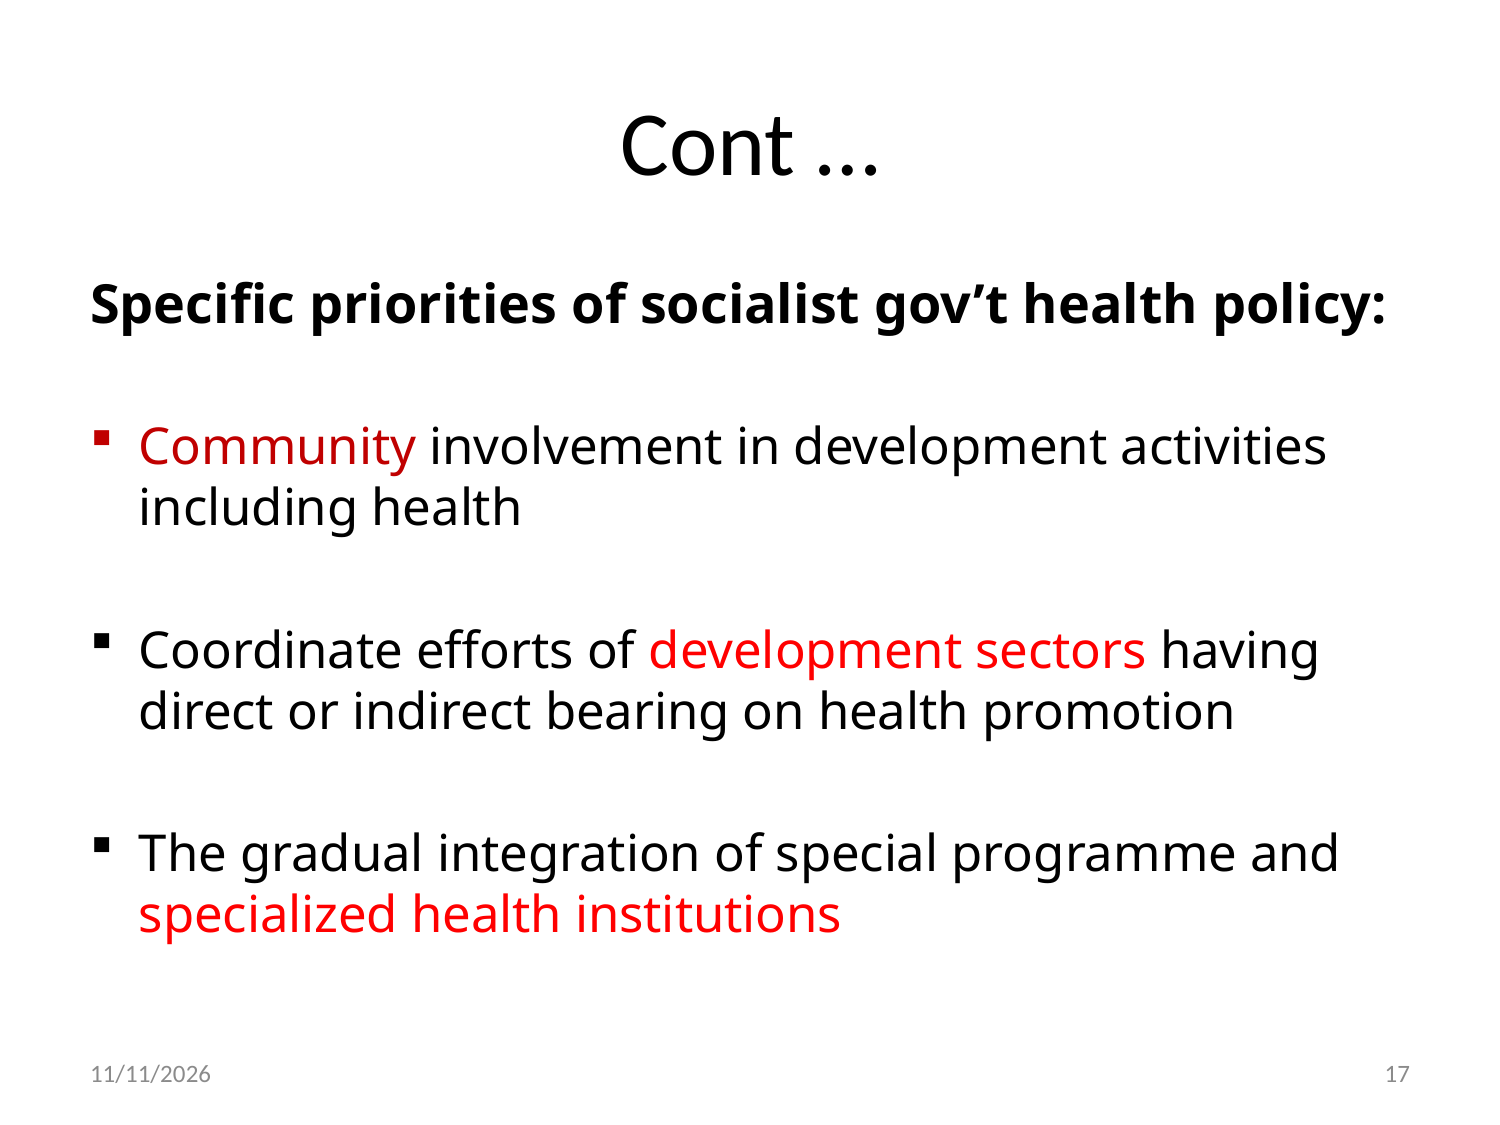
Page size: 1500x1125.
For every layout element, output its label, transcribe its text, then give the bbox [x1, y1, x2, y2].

title Cont … [75, 45, 1425, 233]
list Specific priorities of socialist gov’t health policy: Community involvement in development activities including health Coordinate efforts of development sectors having direct or indirect bearing on health promotion The gradual integration of special programme and specialized health institutions [75, 262, 1425, 1005]
slide_number 17 [1074, 1042, 1425, 1103]
slide_number 30-Dec-19 [75, 1042, 425, 1103]
